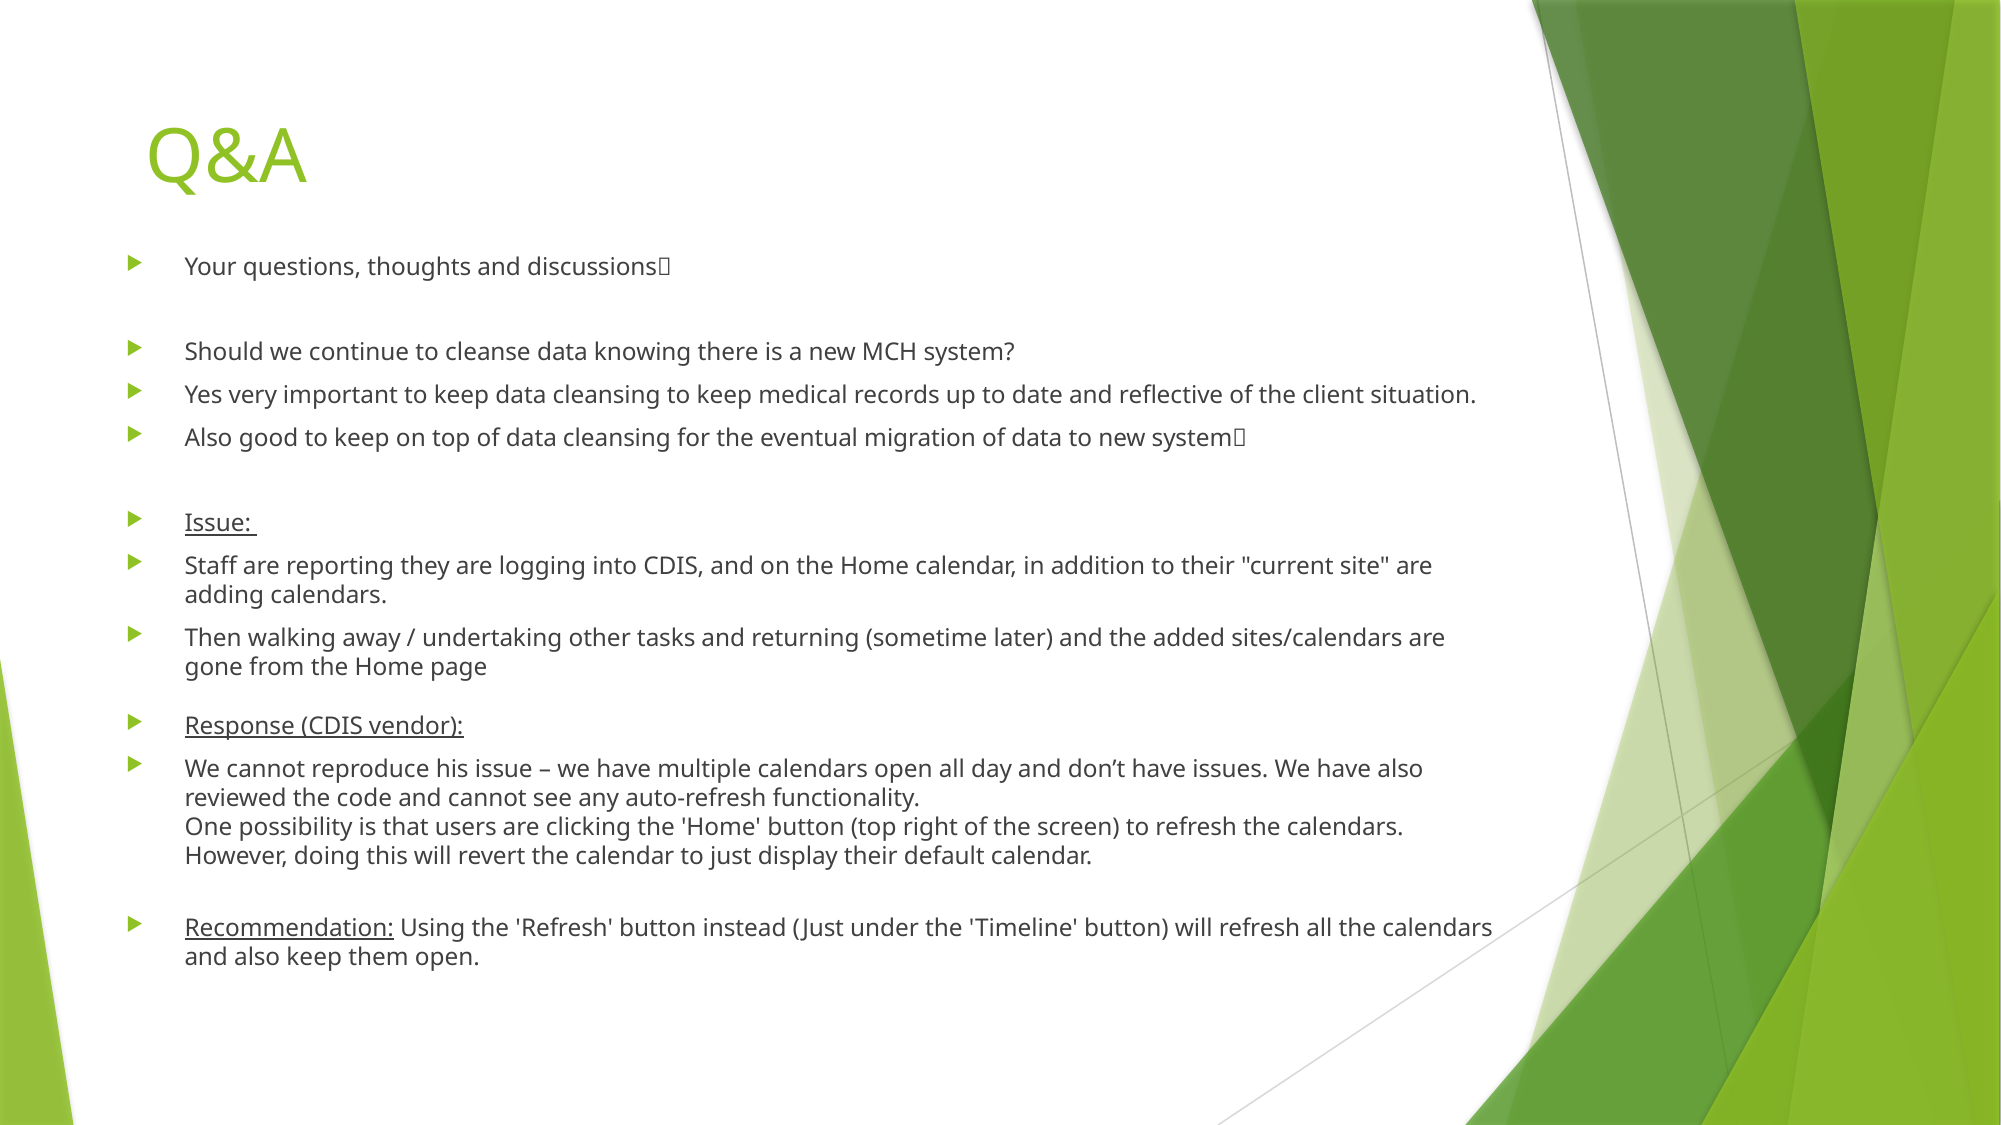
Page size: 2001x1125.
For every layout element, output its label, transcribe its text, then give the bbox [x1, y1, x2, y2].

title Q&A [111, 99, 1522, 158]
list Your questions, thoughts and discussions Should we continue to cleanse data knowing there is a new MCH system? Yes very important to keep data cleansing to keep medical records up to date and reflective of the client situation. Also good to keep on top of data cleansing for the eventual migration of data to new system Issue: Staff are reporting they are logging into CDIS, and on the Home calendar, in addition to their "current site" are adding calendars. Then walking away / undertaking other tasks and returning (sometime later) and the added sites/calendars are gone from the Home page Response (CDIS vendor): We cannot reproduce his issue – we have multiple calendars open all day and don’t have issues. We have also reviewed the code and cannot see any auto-refresh functionality. One possibility is that users are clicking the 'Home' button (top right of the screen) to refresh the calendars. However, doing this will revert the calendar to just display their default calendar. Recommendation: Using the 'Refresh' button instead (Just under the 'Timeline' button) will refresh all the calendars and also keep them open. [111, 158, 1522, 992]
